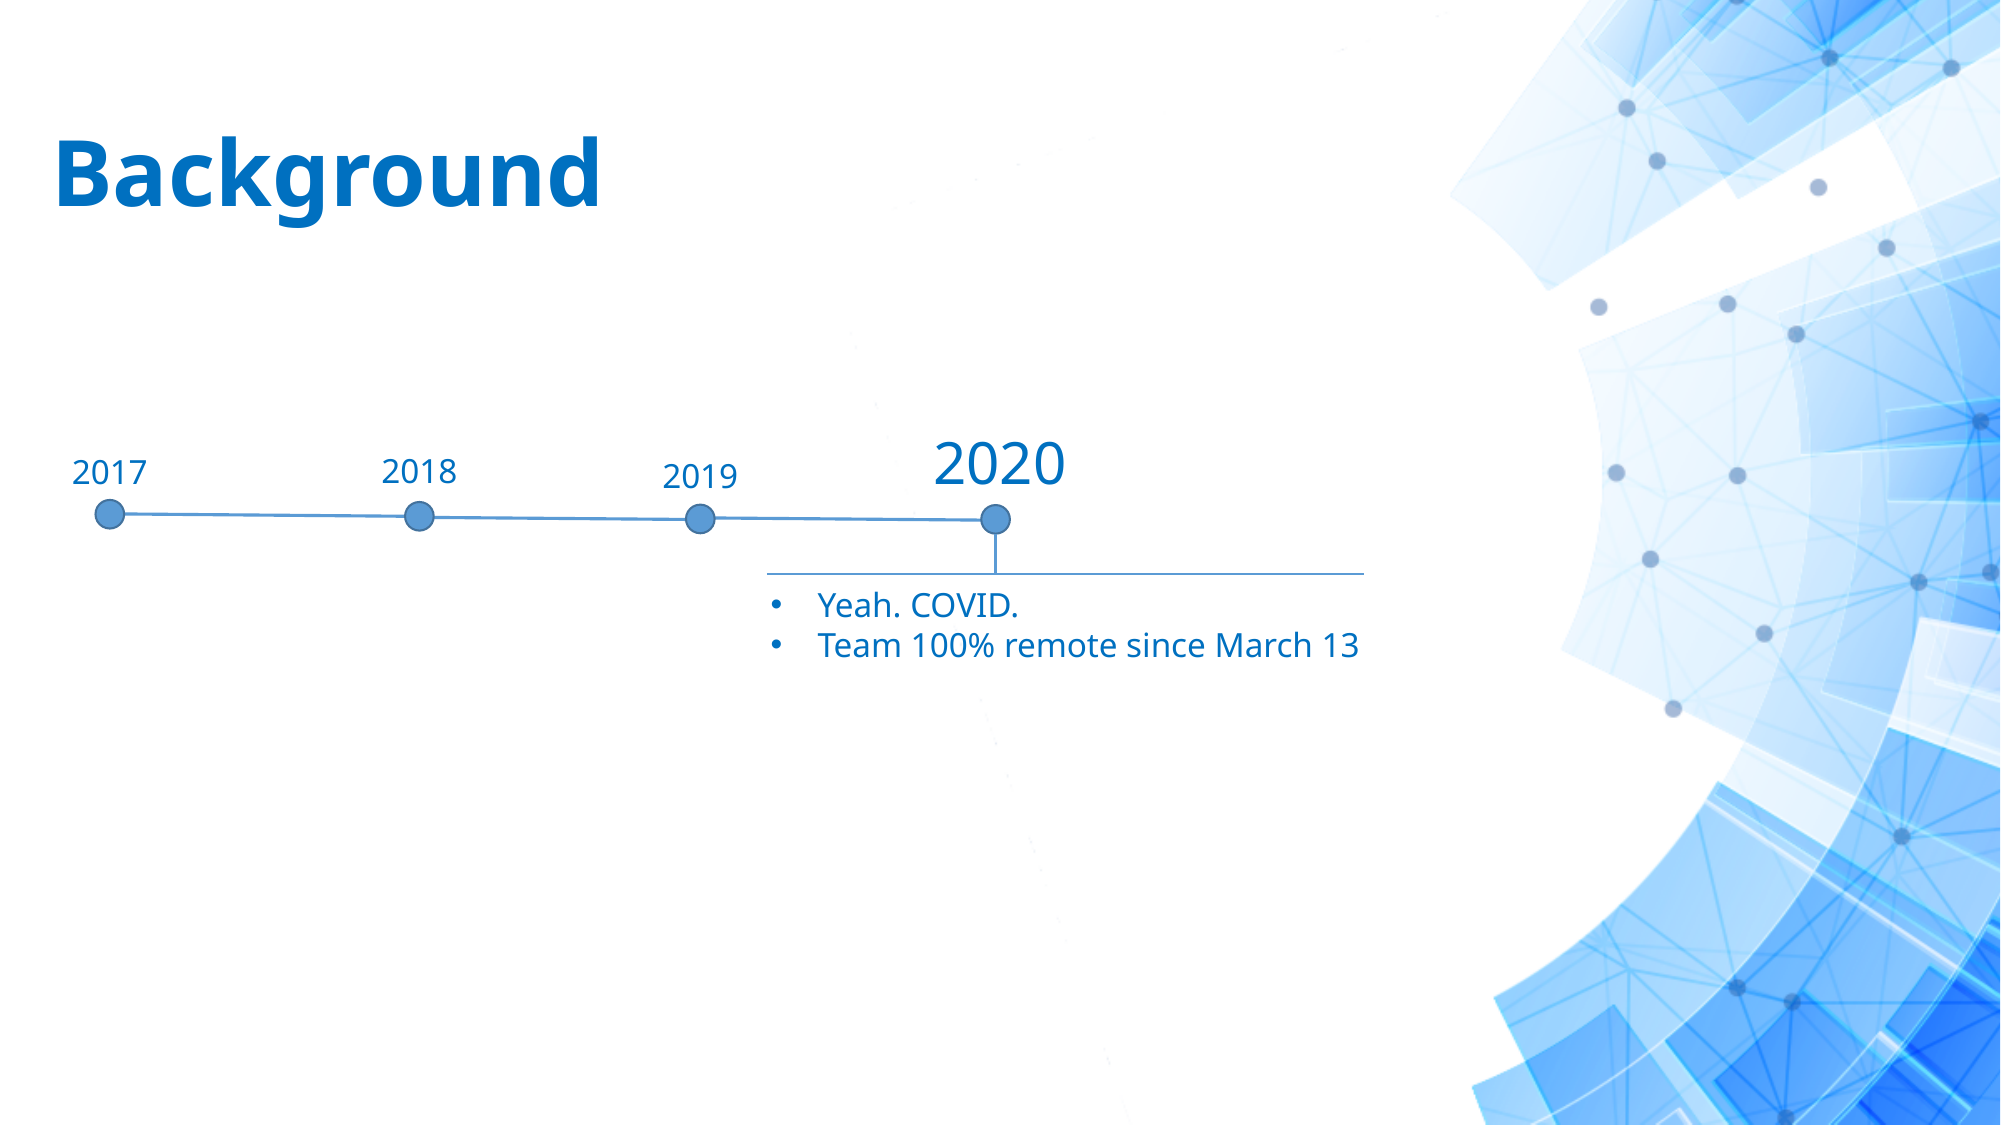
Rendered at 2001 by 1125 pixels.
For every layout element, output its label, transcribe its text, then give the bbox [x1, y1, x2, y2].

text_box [714, 517, 996, 521]
title Background [35, 68, 1451, 286]
text_box 2017 [57, 444, 163, 499]
text_box 2019 [647, 448, 754, 503]
picture [0, 0, 2001, 1125]
text_box [685, 503, 716, 535]
text_box 2020 [918, 419, 1082, 504]
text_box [124, 513, 406, 517]
text_box [404, 500, 435, 532]
text_box [980, 504, 1011, 535]
text_box 2018 [366, 443, 473, 498]
text_box Yeah. COVID. Team 100% remote since March 13 [755, 576, 1398, 672]
text_box [94, 499, 126, 530]
